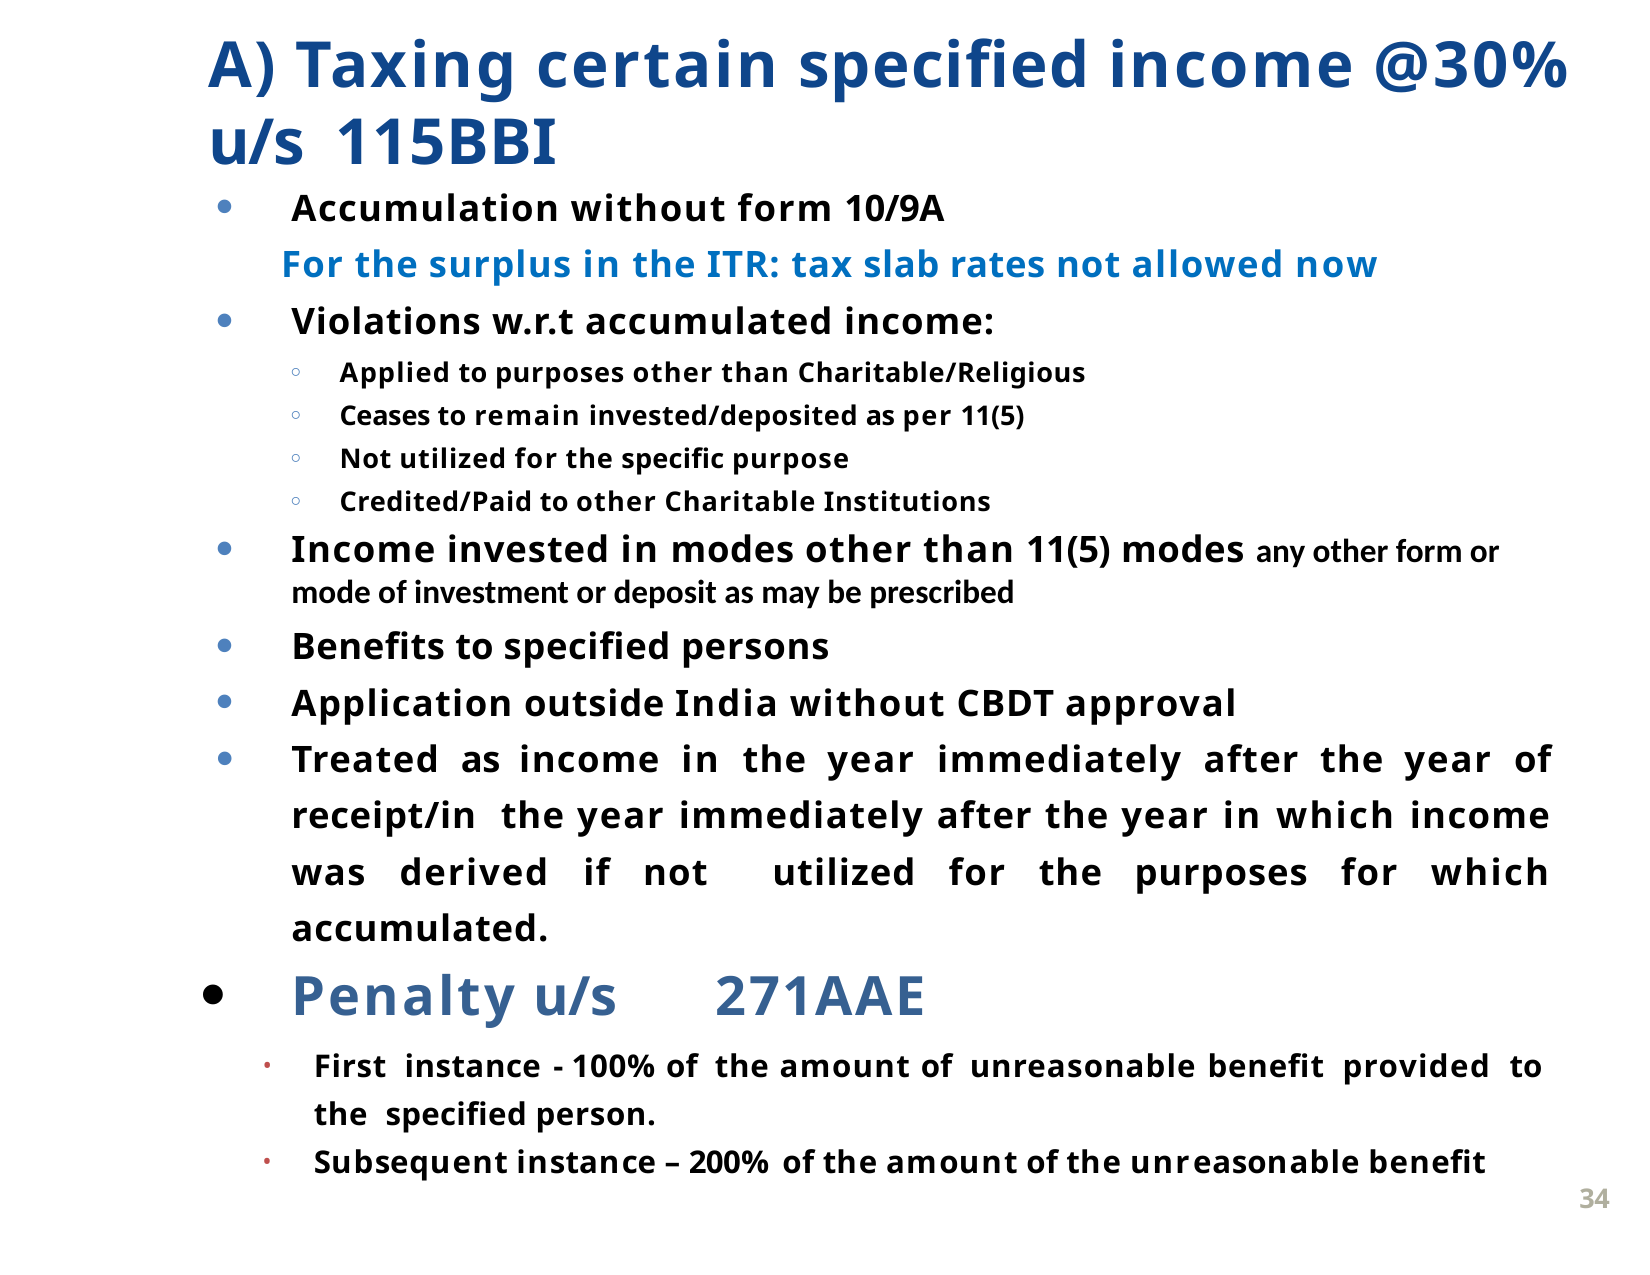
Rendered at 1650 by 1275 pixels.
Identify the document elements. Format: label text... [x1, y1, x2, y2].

slide_number 34 [1573, 1181, 1617, 1275]
title A) Taxing certain speciﬁed income @30% u/s 115BBI [206, 21, 1576, 236]
text_box Accumulation without form 10/9A For the surplus in the ITR: tax slab rates not allowed now Violations w.r.t accumulated income: Applied to purposes other than Charitable/Religious Ceases to remain invested/deposited as per 11(5) Not utilized for the speciﬁc purpose Credited/Paid to other Charitable Institutions Income invested in modes other than 11(5) modes any other form or mode of investment or deposit as may be prescribed Beneﬁts to speciﬁed persons Application outside India without CBDT approval Treated as income in the year immediately after the year of receipt/in the year immediately after the year in which income was derived if not utilized for the purposes for which accumulated. Penalty u/s 271AAE First instance - 100% of the amount of unreasonable beneﬁt provided to the speciﬁed person. Subsequent instance – 200% of the amount of the unreasonable beneﬁt [193, 169, 1553, 1180]
